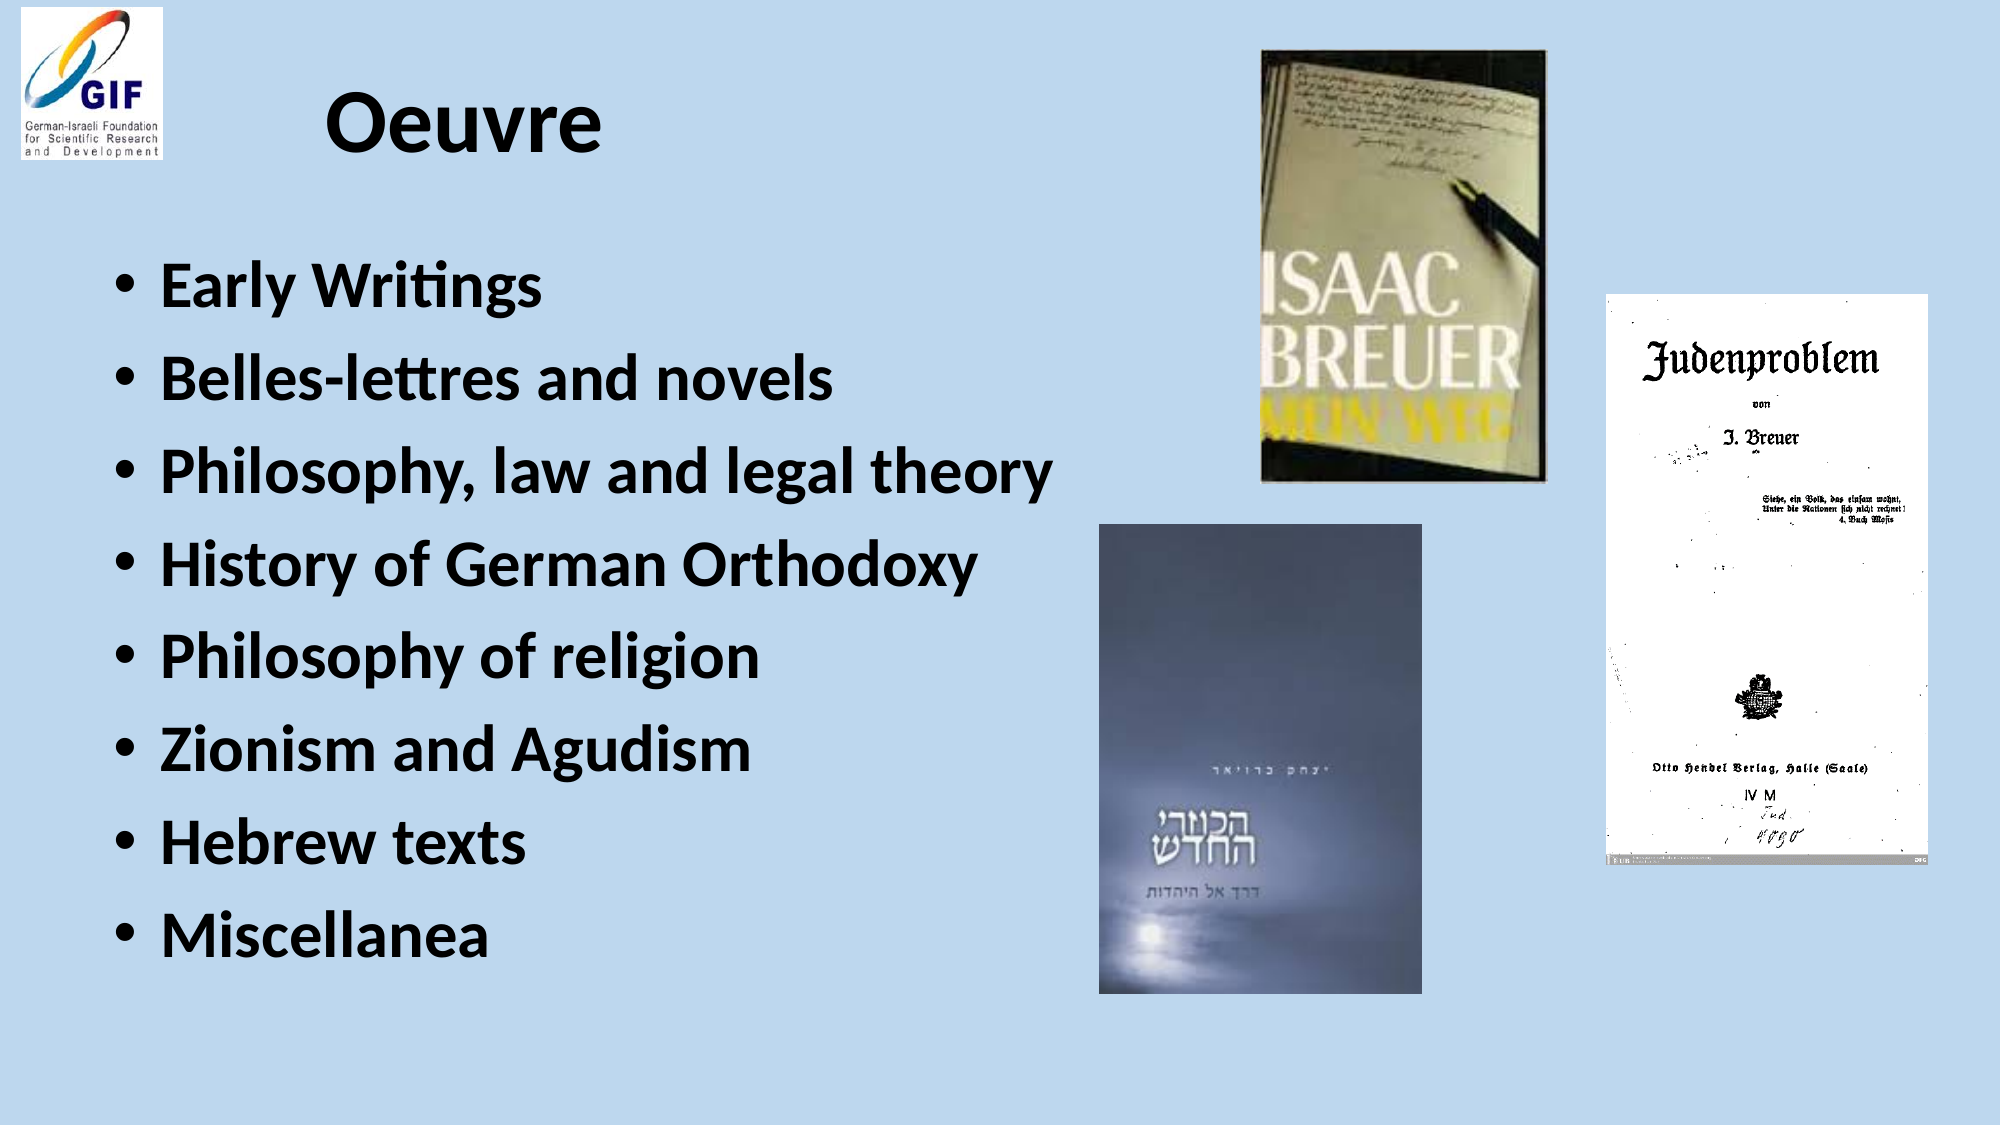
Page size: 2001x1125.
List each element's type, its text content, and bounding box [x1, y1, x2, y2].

picture [1606, 294, 1928, 865]
picture [21, 7, 163, 160]
title Oeuvre [310, 64, 1169, 181]
picture [1260, 49, 1548, 484]
list Early Writings Belles-lettres and novels Philosophy, law and legal theory History of German Orthodoxy Philosophy of religion Zionism and Agudism Hebrew texts Miscellanea [98, 242, 1114, 1010]
picture [1099, 524, 1422, 994]
